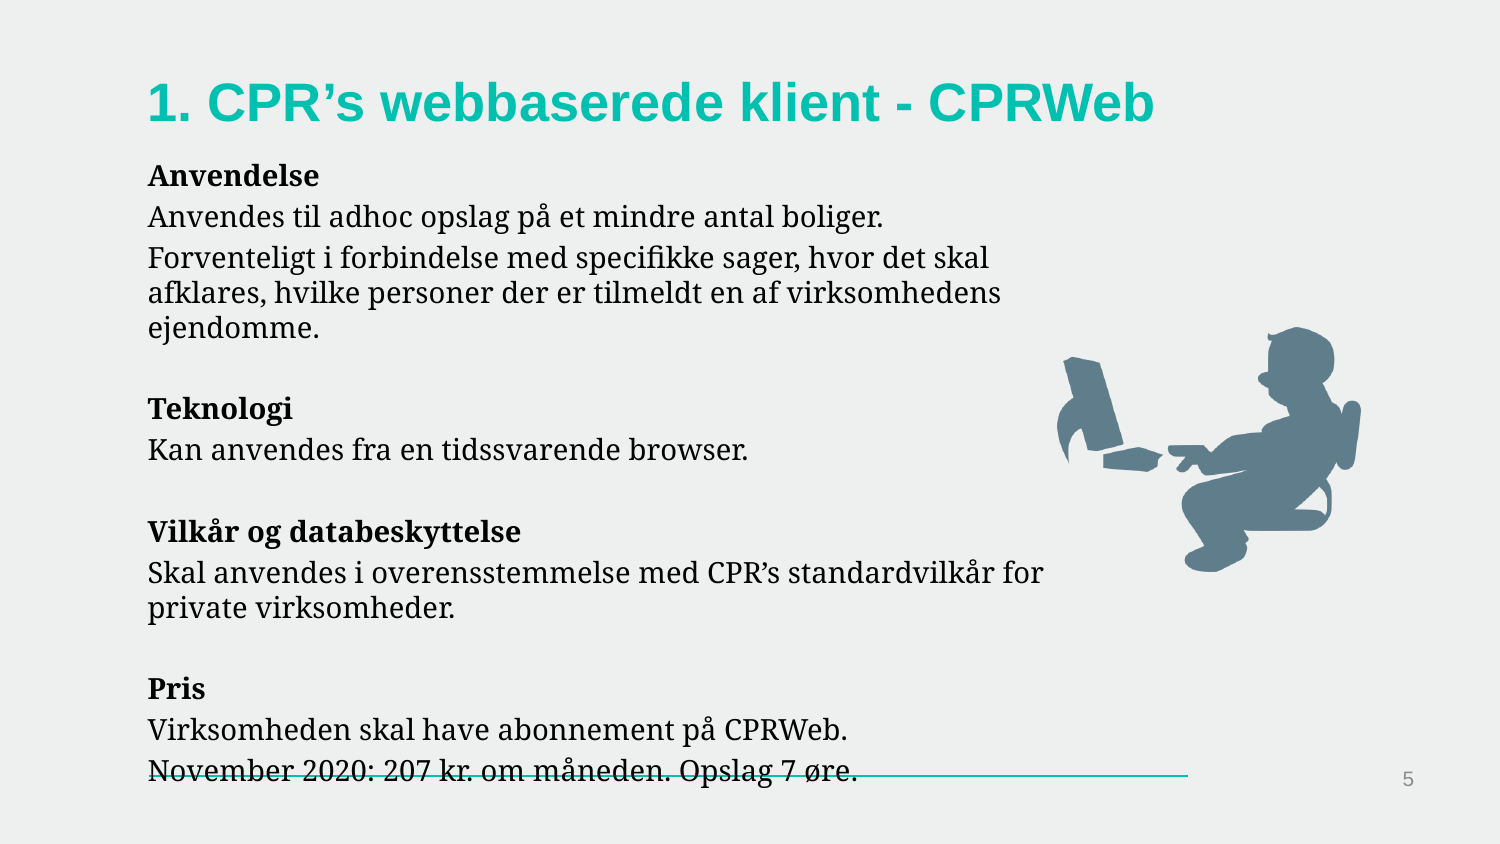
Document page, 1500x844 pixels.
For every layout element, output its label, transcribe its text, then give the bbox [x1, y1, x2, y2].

picture [1056, 327, 1361, 572]
list Anvendelse Anvendes til adhoc opslag på et mindre antal boliger. Forventeligt i forbindelse med specifikke sager, hvor det skal afklares, hvilke personer der er tilmeldt en af virksomhedens ejendomme. Teknologi Kan anvendes fra en tidssvarende browser. Vilkår og databeskyttelse Skal anvendes i overensstemmelse med CPR’s standardvilkår for private virksomheder. Pris Virksomheden skal have abonnement på CPRWeb. November 2020: 207 kr. om måneden. Opslag 7 øre. [147, 153, 1069, 765]
title 1. CPR’s webbaserede klient - CPRWeb [147, 60, 1353, 153]
